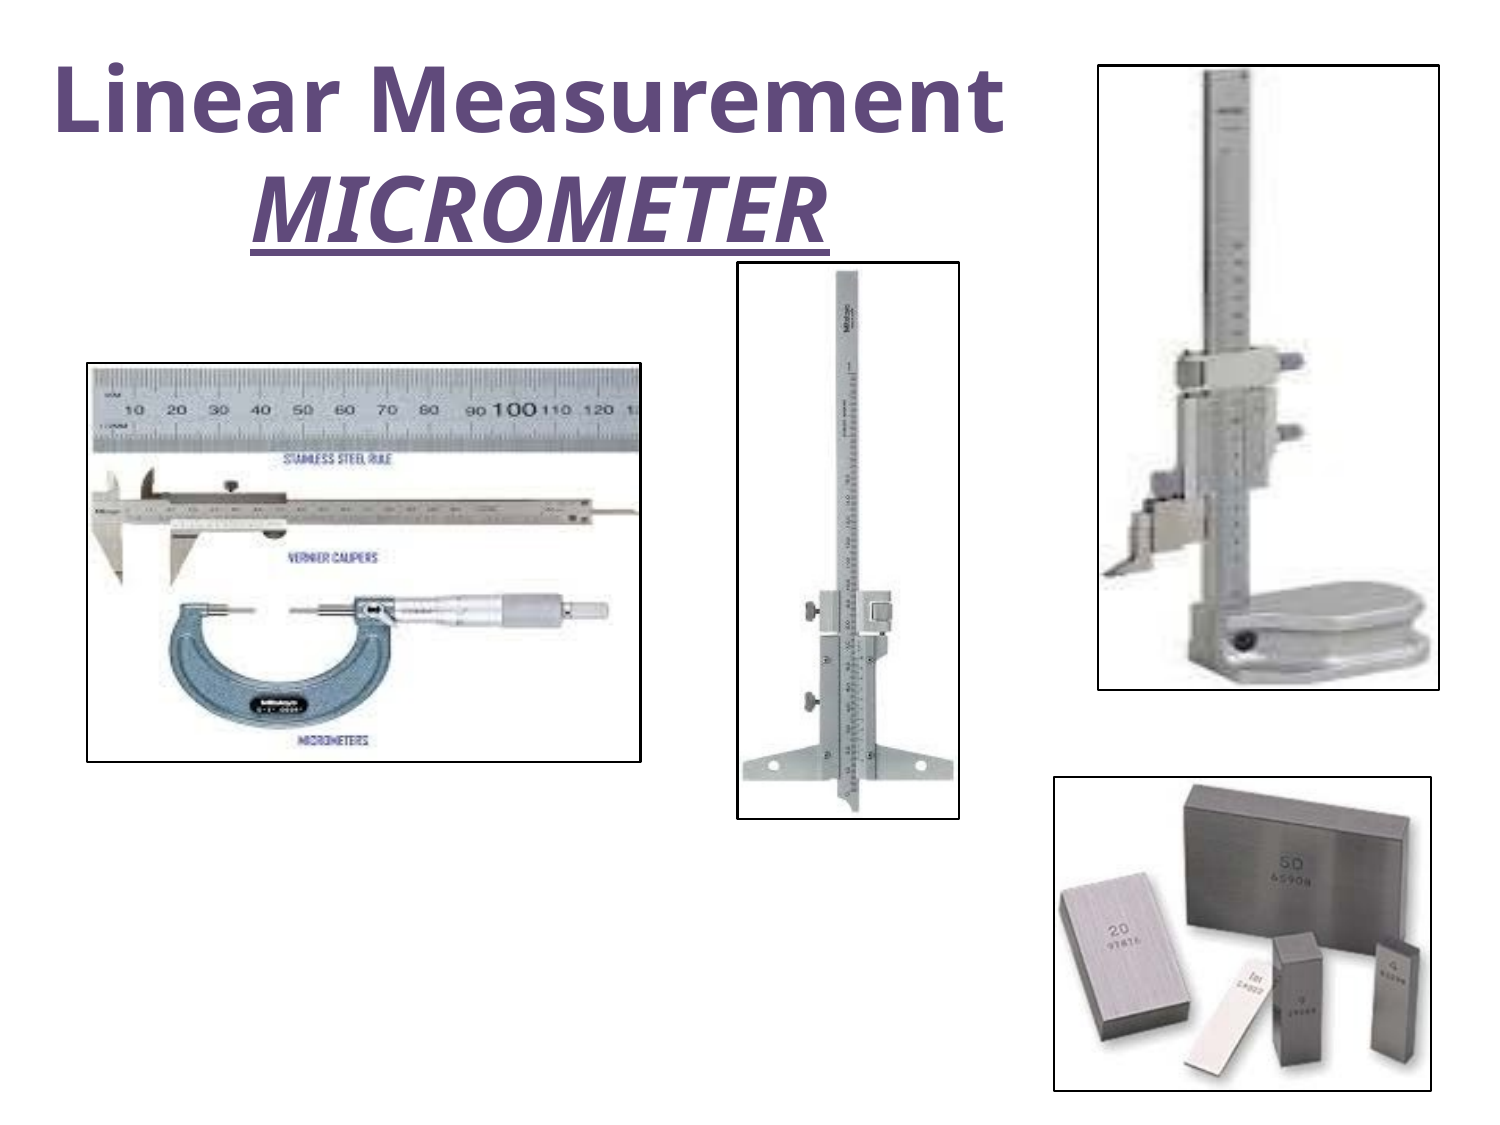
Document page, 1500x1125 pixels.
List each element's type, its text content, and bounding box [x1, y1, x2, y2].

title Linear Measurement MICROMETER [37, 38, 1042, 261]
text_box [737, 262, 960, 819]
text_box [87, 363, 641, 763]
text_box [1053, 65, 1440, 1092]
